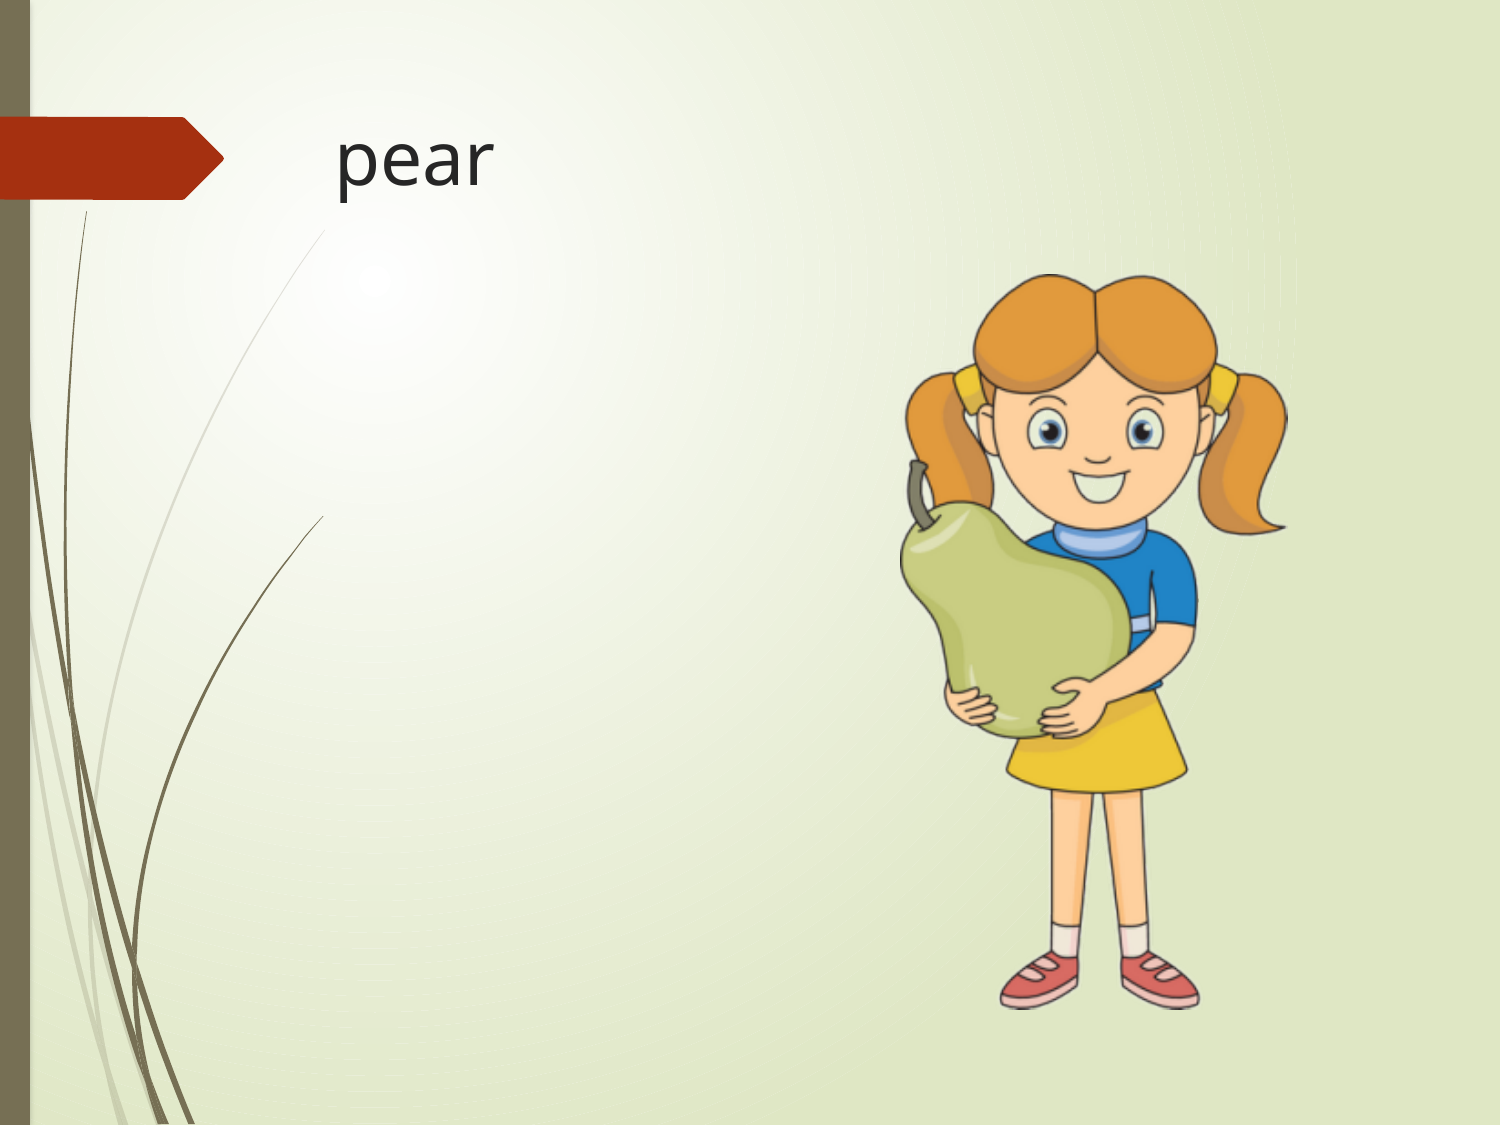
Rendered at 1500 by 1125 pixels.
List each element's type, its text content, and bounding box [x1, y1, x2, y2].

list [899, 274, 1288, 1010]
title pear [319, 102, 1400, 313]
